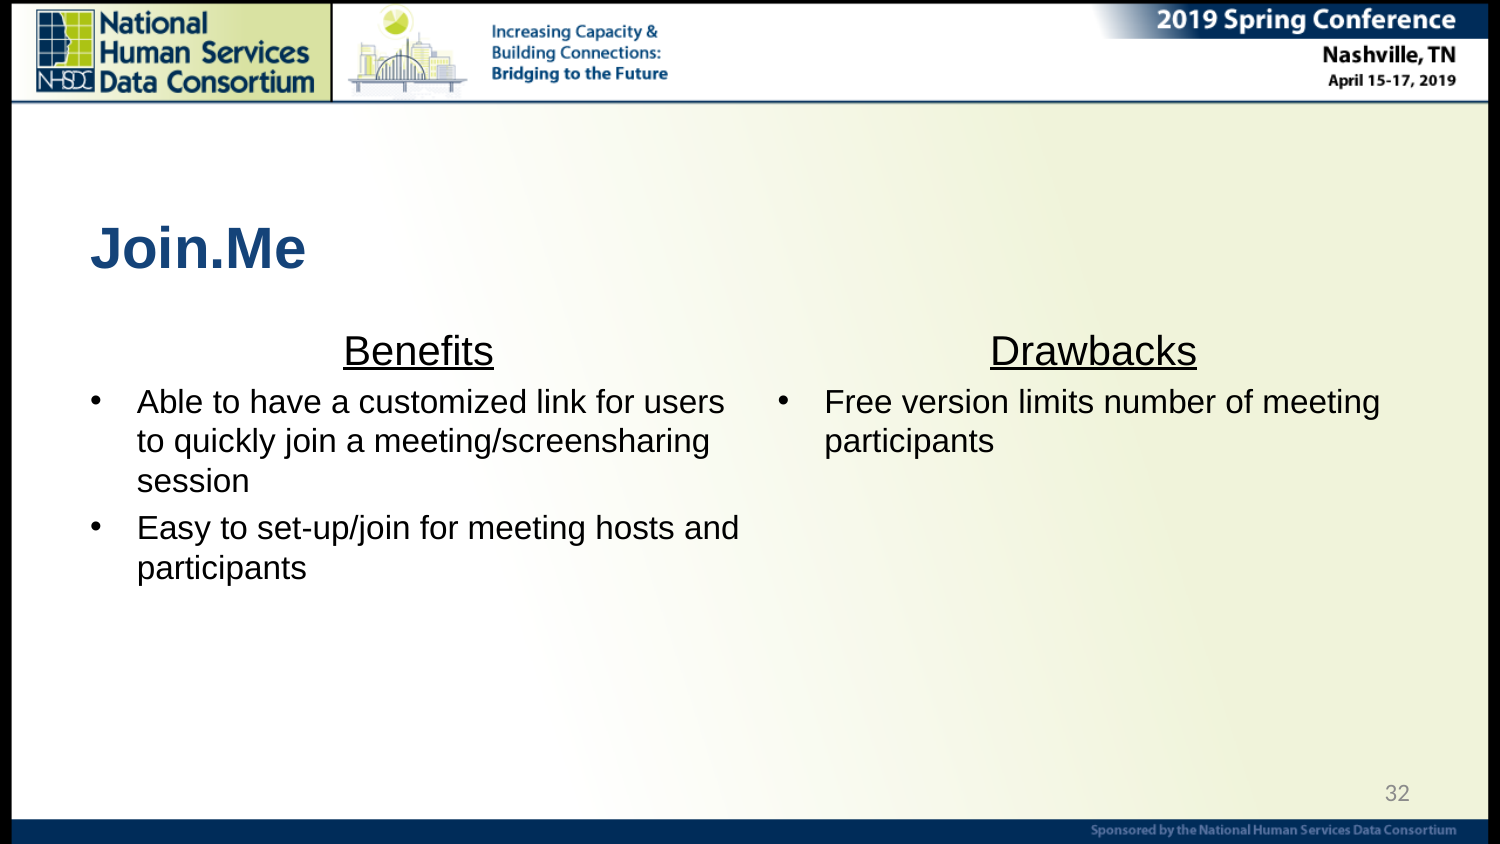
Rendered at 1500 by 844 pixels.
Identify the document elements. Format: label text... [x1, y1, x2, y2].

list Benefits Able to have a customized link for users to quickly join a meeting/screensharing session Easy to set-up/join for meeting hosts and participants [75, 315, 762, 754]
slide_number 32 [1074, 769, 1425, 815]
title Join.Me [75, 174, 1425, 315]
list Drawbacks Free version limits number of meeting participants [762, 315, 1425, 754]
picture [0, 0, 1500, 844]
